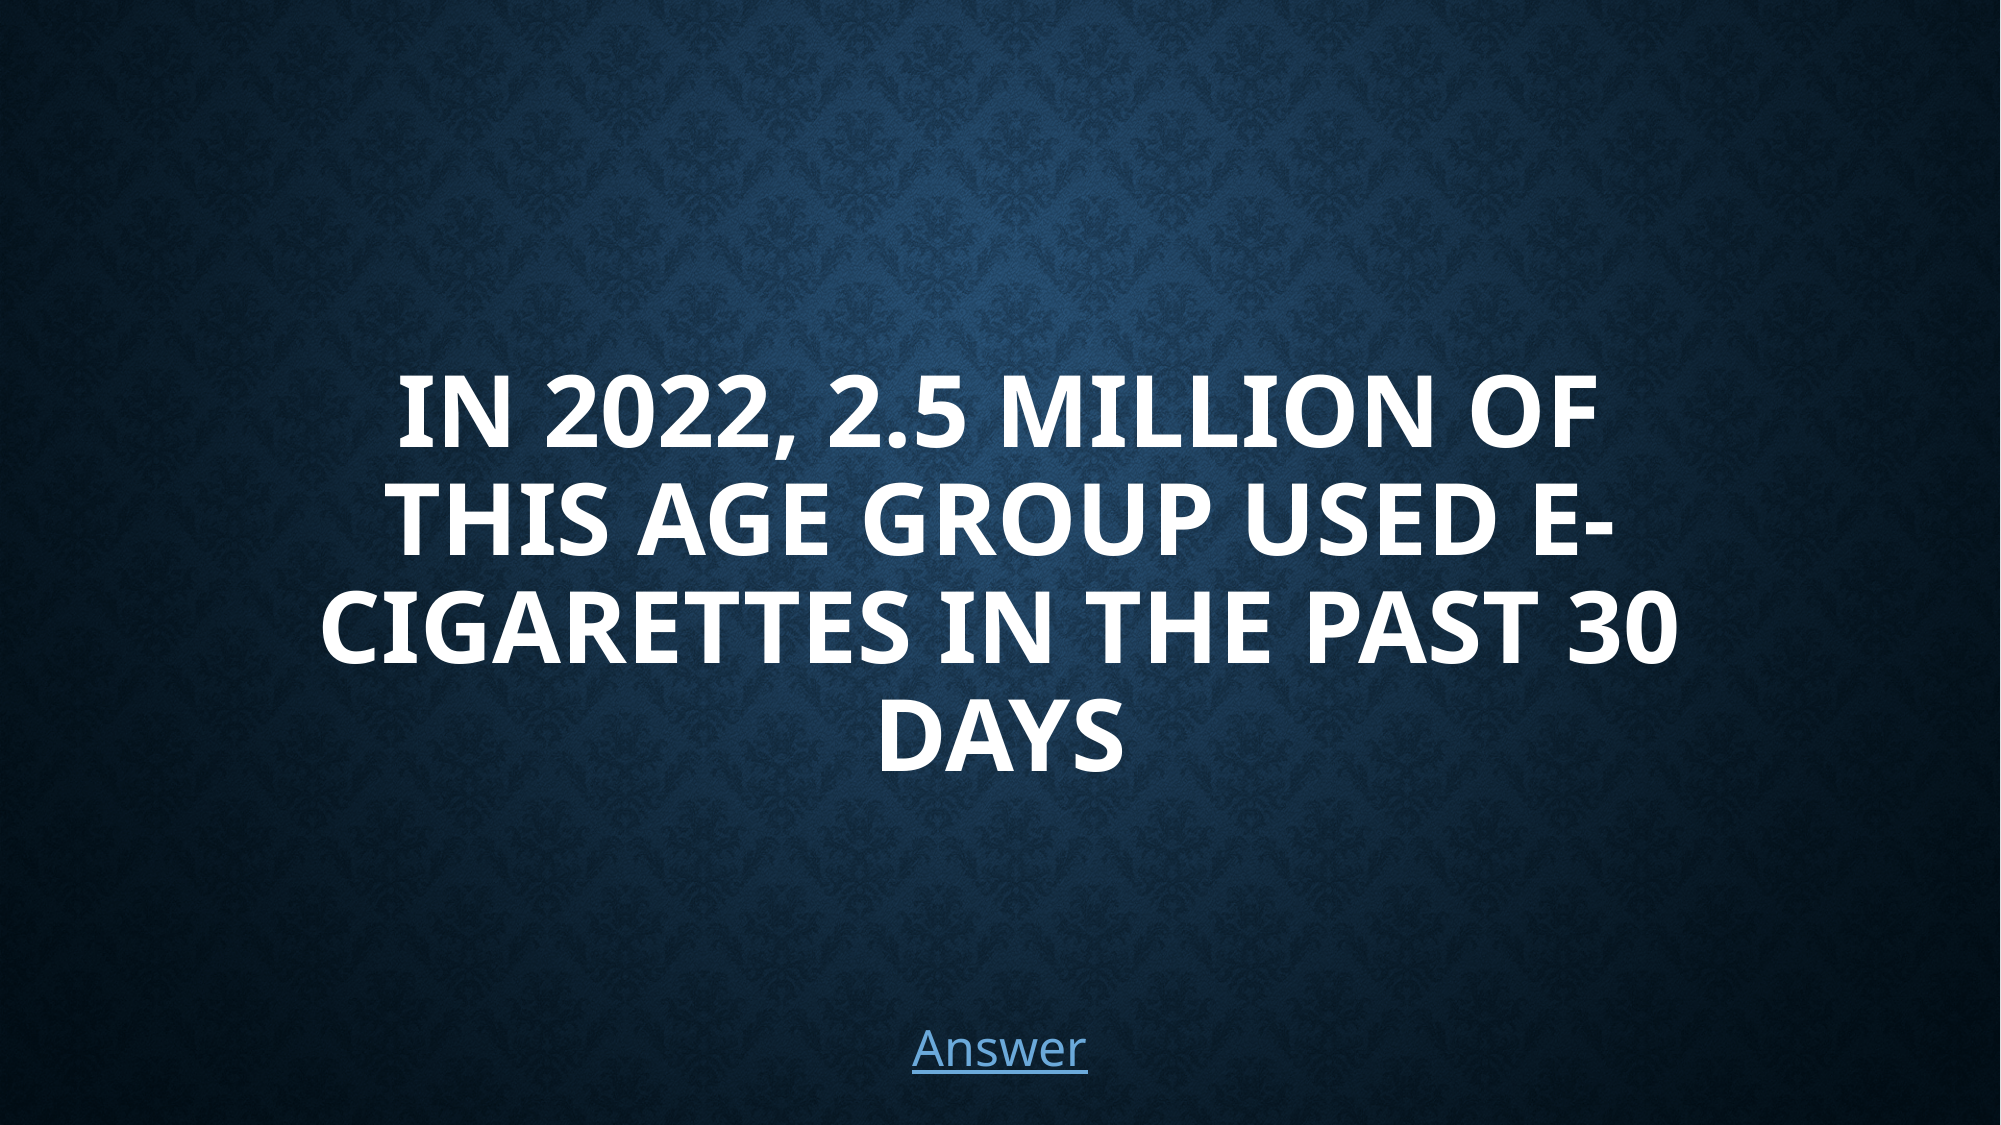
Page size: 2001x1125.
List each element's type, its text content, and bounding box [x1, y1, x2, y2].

subtitle Answer [261, 995, 1739, 1093]
title In 2022, 2.5 million of this age group used e-cigarettes in the past 30 days [261, 184, 1739, 801]
